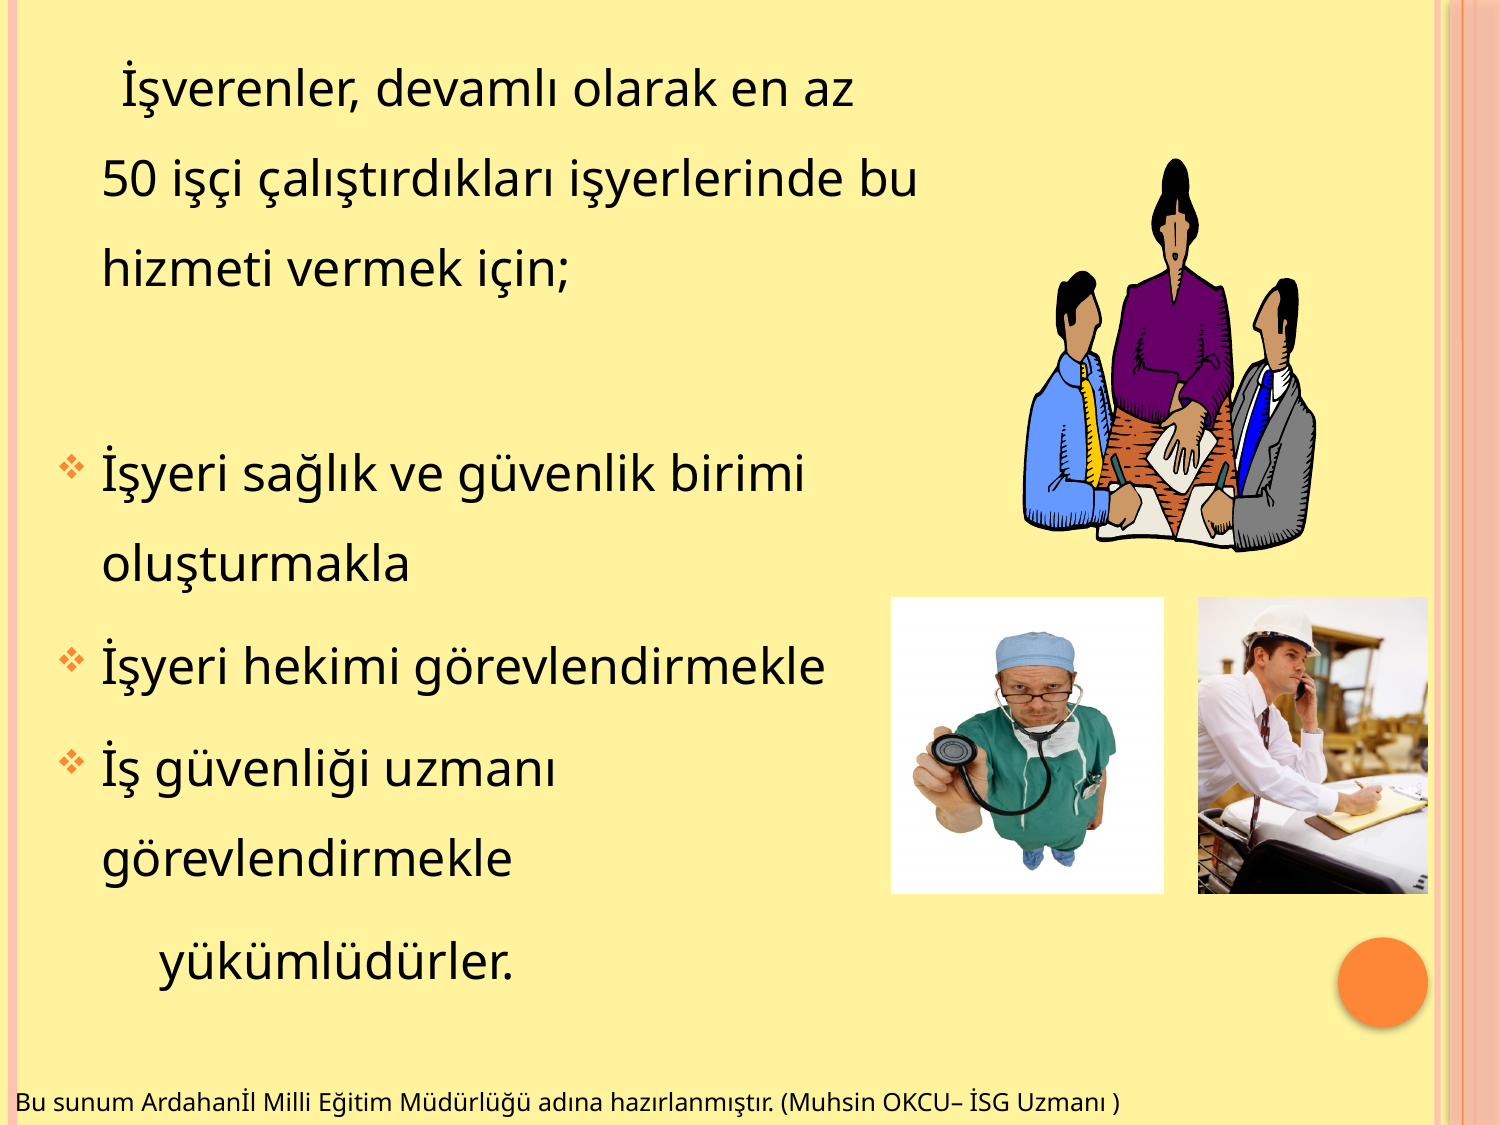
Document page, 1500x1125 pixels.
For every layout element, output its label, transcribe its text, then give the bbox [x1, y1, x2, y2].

picture [1198, 597, 1428, 894]
picture [891, 597, 1164, 894]
text_box Bu sunum Ardahanİl Milli Eğitim Müdürlüğü adına hazırlanmıştır. (Muhsin OKCU– İSG Uzmanı ) [0, 1079, 1193, 1125]
list İşverenler, devamlı olarak en az 50 işçi çalıştırdıkları işyerlerinde bu hizmeti vermek için; İşyeri sağlık ve güvenlik birimi oluşturmakla İşyeri hekimi görevlendirmekle İş güvenliği uzmanı görevlendirmekle yükümlüdürler. [41, 19, 939, 1079]
picture [1021, 148, 1317, 553]
